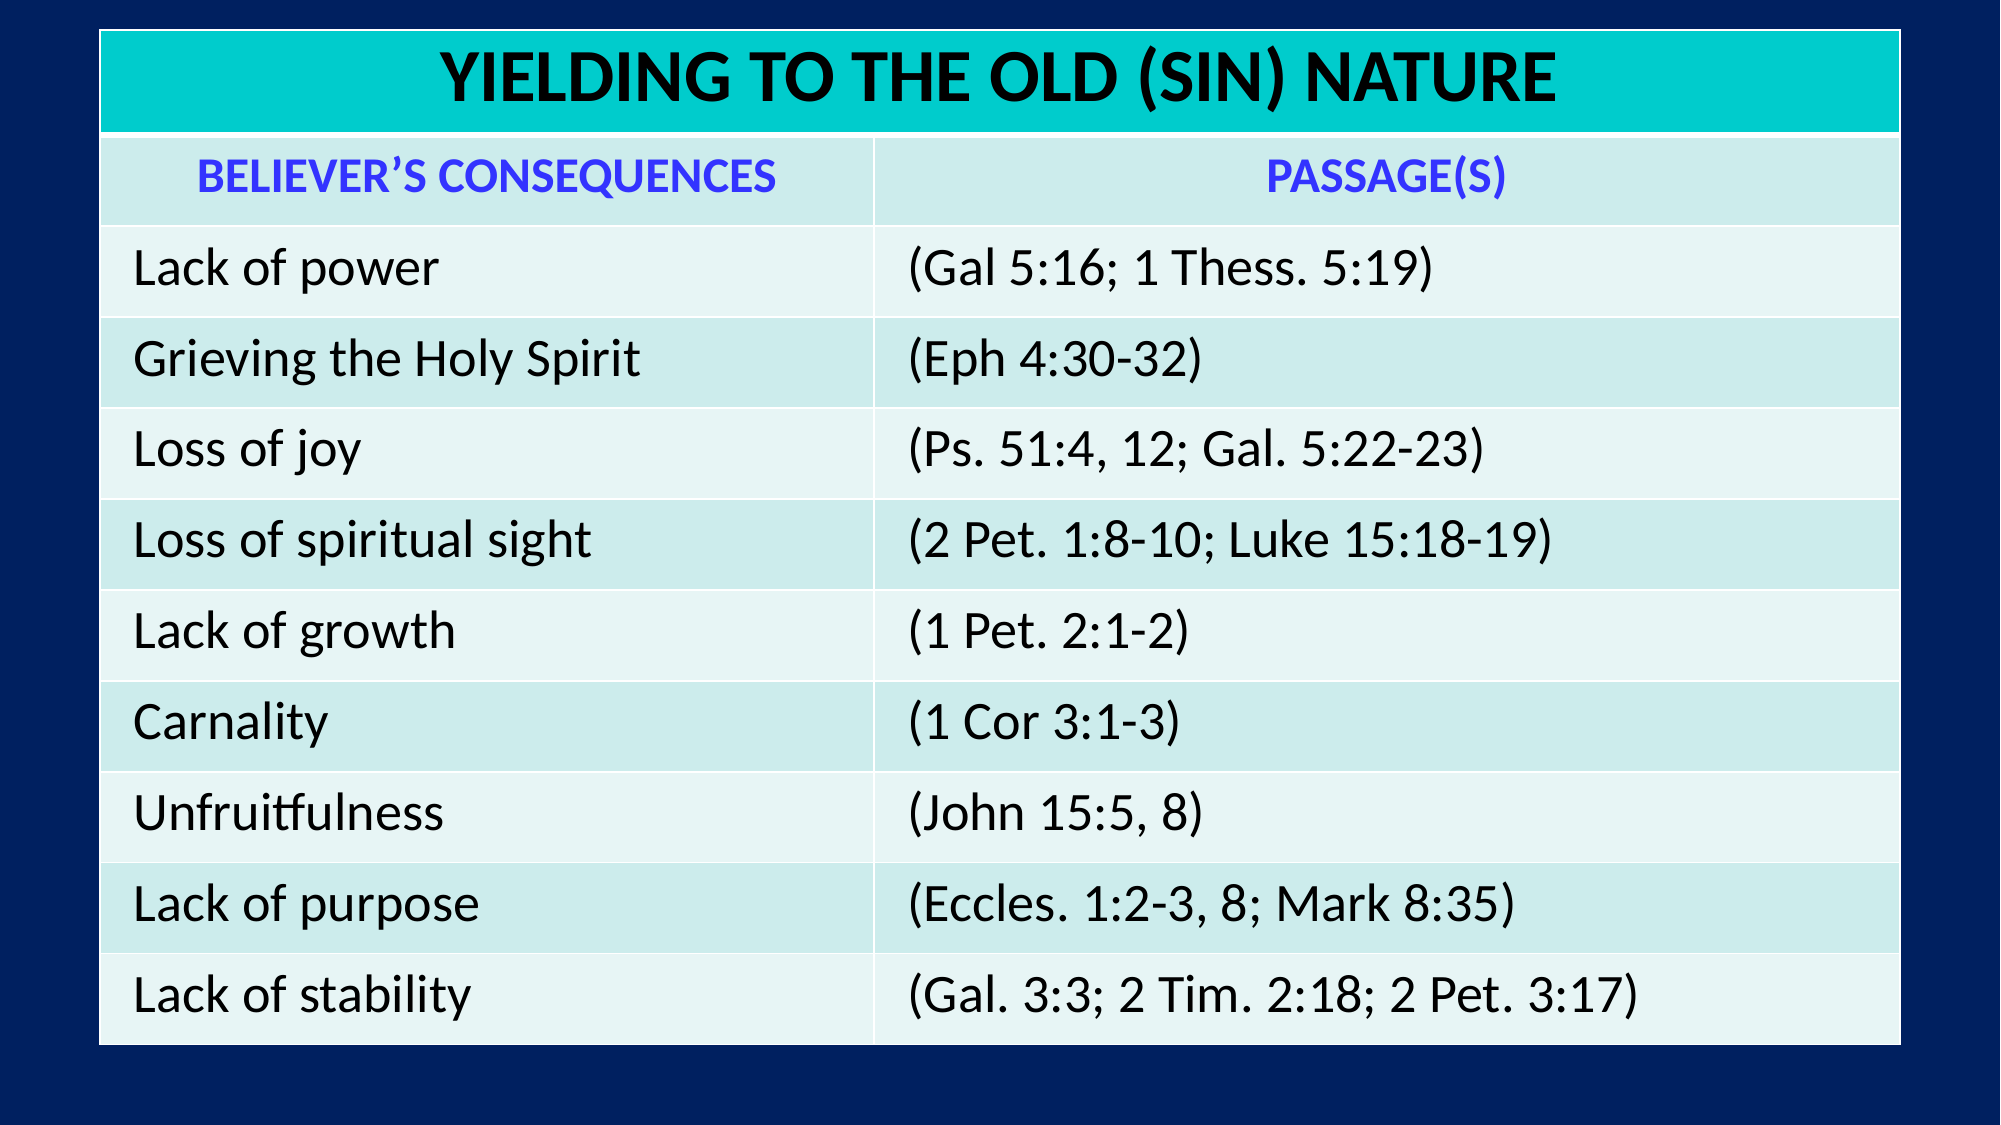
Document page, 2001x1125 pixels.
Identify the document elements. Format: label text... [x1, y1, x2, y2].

table_cell (Eccles. 1:2-3, 8; Mark 8:35) [875, 863, 1899, 953]
table_cell (John 15:5, 8) [875, 773, 1899, 862]
table_header YIELDING TO THE OLD (SIN) NATURE [101, 31, 1899, 132]
table_cell Unfruitfulness [101, 773, 873, 862]
table_cell (Ps. 51:4, 12; Gal. 5:22-23) [875, 409, 1899, 498]
table_cell (1 Pet. 2:1-2) [875, 591, 1899, 680]
table_cell Carnality [101, 682, 873, 771]
table_cell Lack of growth [101, 591, 873, 680]
table_cell Lack of power [101, 227, 873, 316]
table_cell Grieving the Holy Spirit [101, 318, 873, 407]
table_cell Loss of spiritual sight [101, 500, 873, 589]
table_cell (Gal 5:16; 1 Thess. 5:19) [875, 227, 1899, 316]
table_cell (Eph 4:30-32) [875, 318, 1899, 407]
table_cell Lack of purpose [101, 863, 873, 953]
table_cell (1 Cor 3:1-3) [875, 682, 1899, 771]
table_cell BELIEVER’S CONSEQUENCES [101, 138, 873, 225]
table_cell PASSAGE(S) [875, 138, 1899, 225]
table_cell (2 Pet. 1:8-10; Luke 15:18-19) [875, 500, 1899, 589]
table_cell Loss of joy [101, 409, 873, 498]
table_cell Lack of stability [101, 954, 873, 1044]
table_cell (Gal. 3:3; 2 Tim. 2:18; 2 Pet. 3:17) [875, 954, 1899, 1044]
